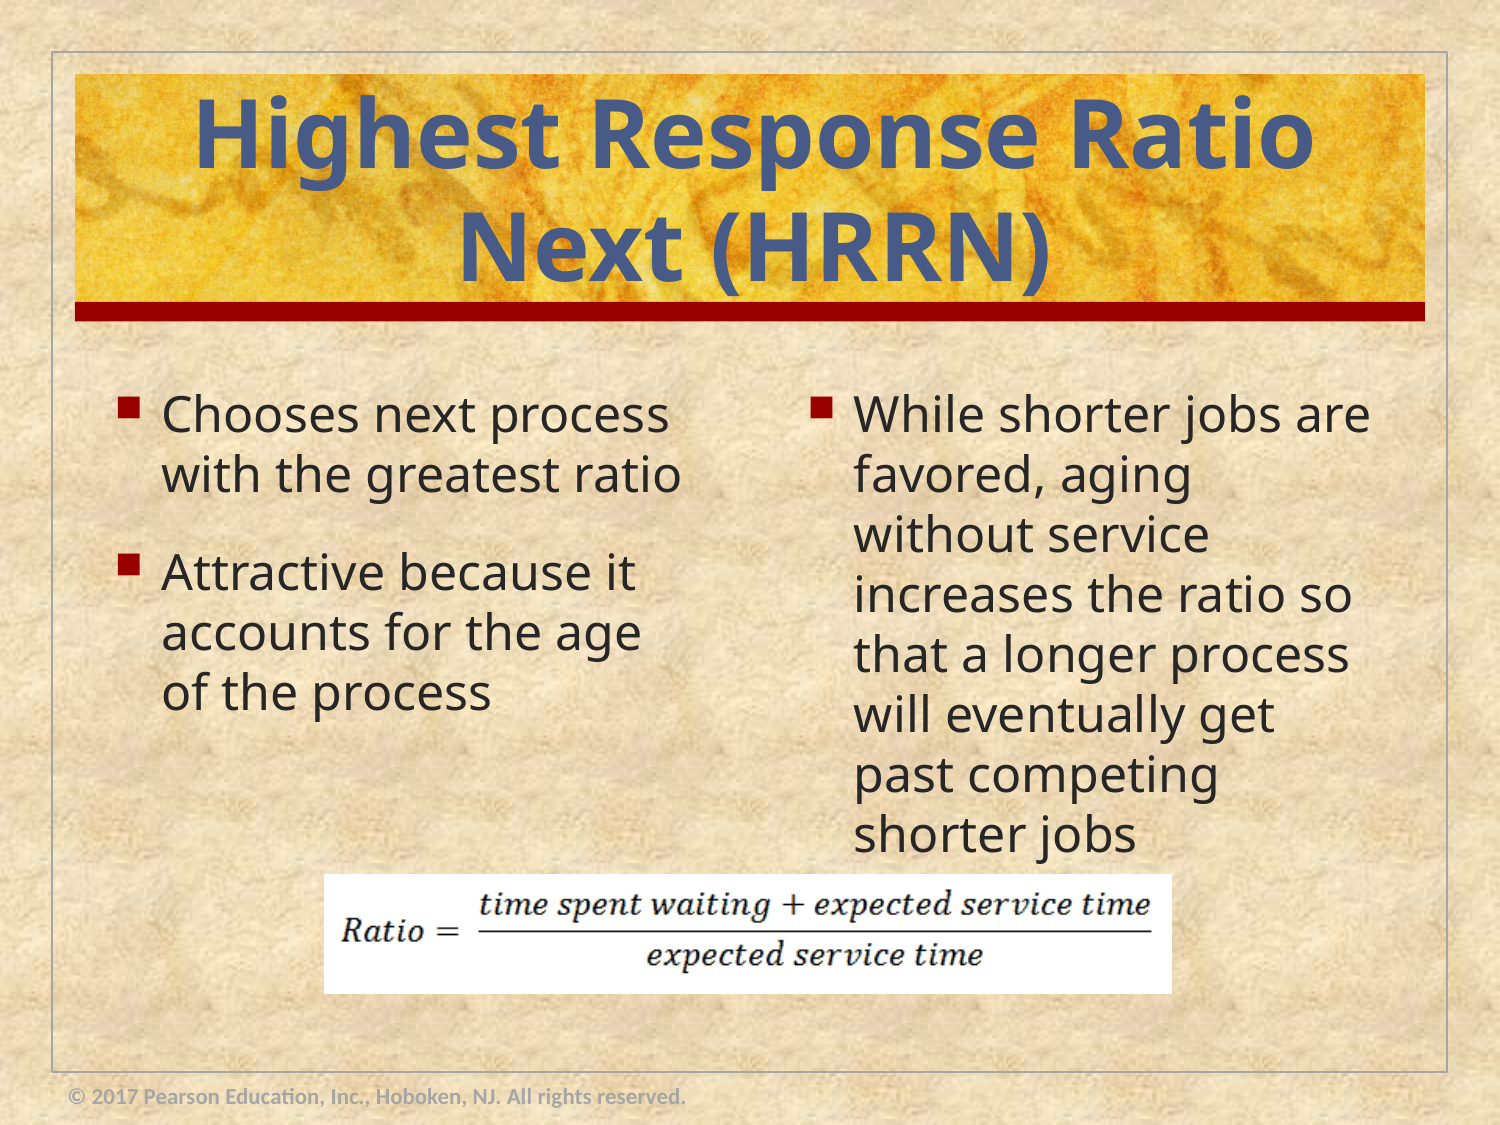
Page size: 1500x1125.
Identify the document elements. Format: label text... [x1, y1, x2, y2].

title Highest Response Ratio Next (HRRN) [112, 112, 1397, 301]
picture [0, 0, 1500, 1125]
list Chooses next process with the greatest ratio Attractive because it accounts for the age of the process [99, 375, 700, 1005]
footer © 2017 Pearson Education, Inc., Hoboken, NJ. All rights reserved. [52, 1065, 1063, 1125]
list While shorter jobs are favored, aging without service increases the ratio so that a longer process will eventually get past competing shorter jobs [792, 375, 1393, 1005]
picture [53, 53, 1446, 1071]
